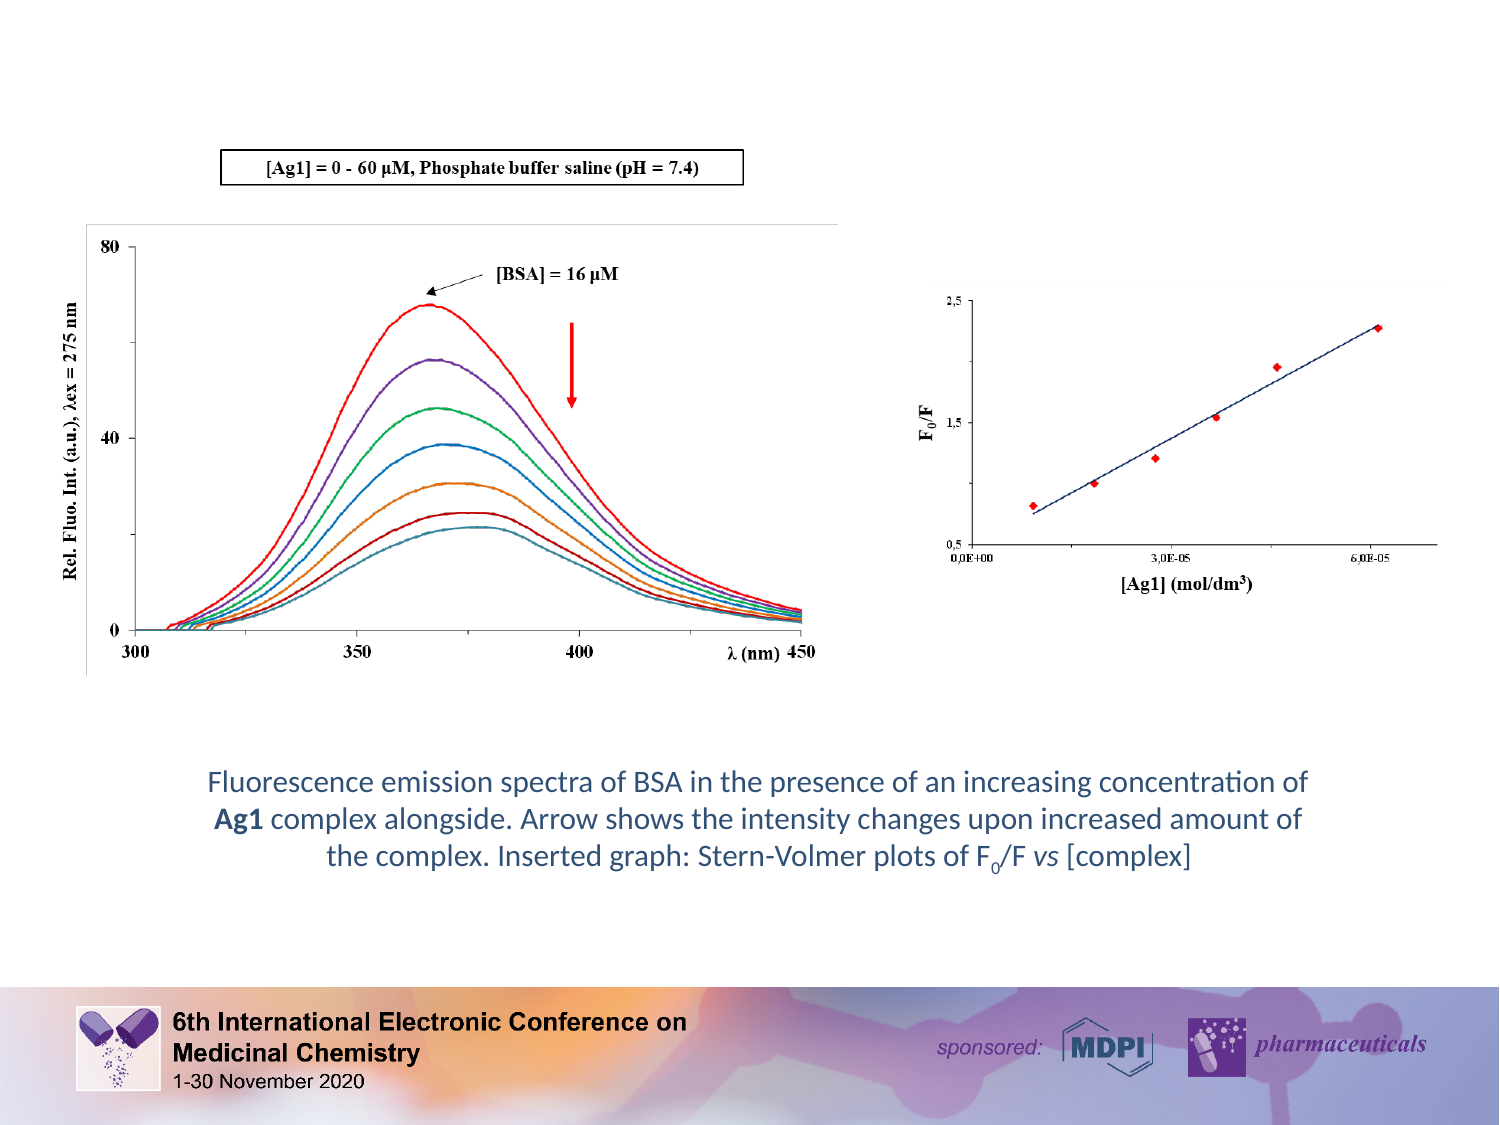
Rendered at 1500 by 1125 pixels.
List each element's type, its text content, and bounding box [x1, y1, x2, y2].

text_box Fluorescence emission spectra of BSA in the presence of an increasing concentration of Ag1 complex alongside. Arrow shows the intensity changes upon increased amount of the complex. Inserted graph: Stern-Volmer plots of F0/F vs [complex] [187, 753, 1331, 886]
picture [51, 149, 1448, 676]
picture [0, 987, 1499, 1125]
